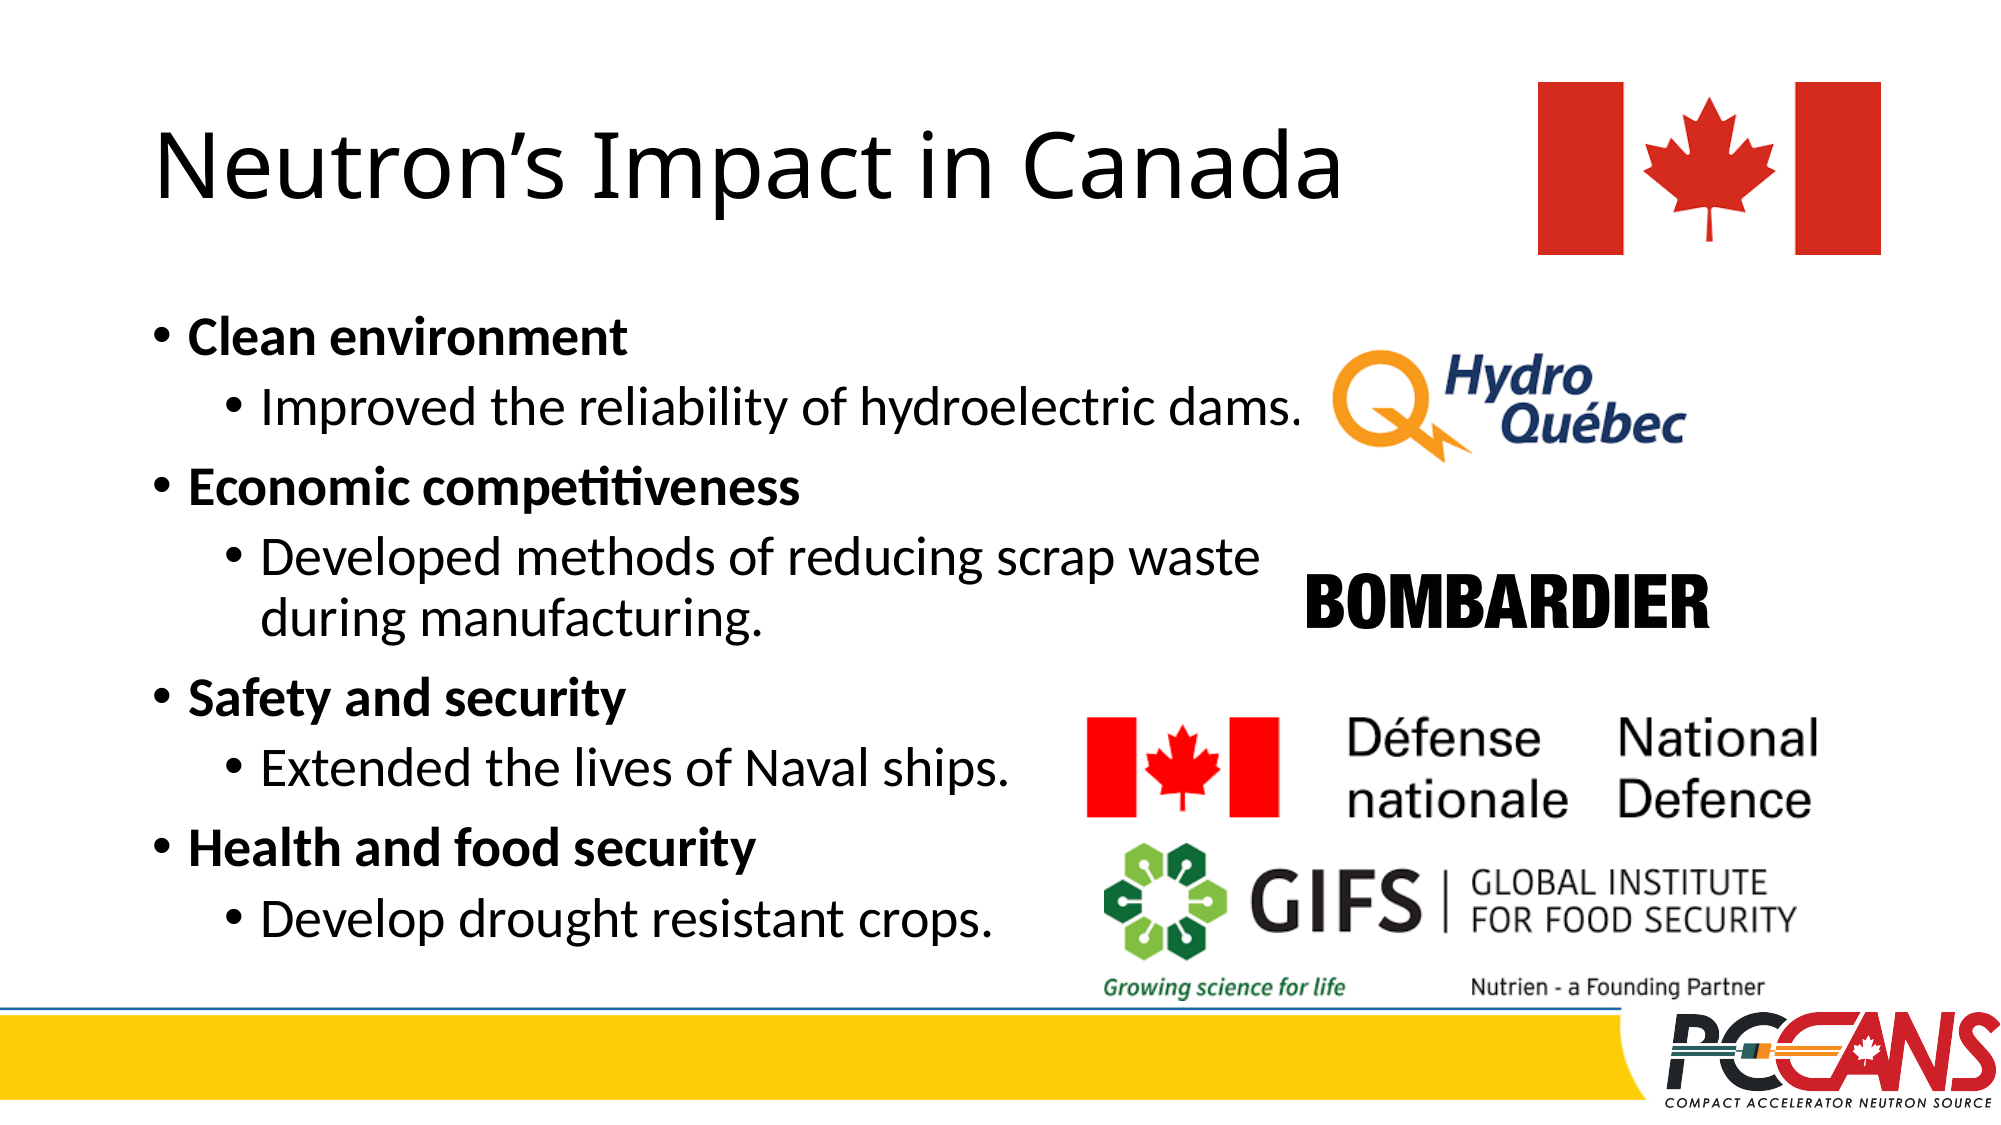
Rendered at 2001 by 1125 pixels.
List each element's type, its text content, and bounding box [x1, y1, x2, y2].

title Neutron’s Impact in Canada [137, 59, 1863, 278]
picture [1072, 702, 1829, 833]
list Clean environment Improved the reliability of hydroelectric dams. Economic competitiveness Developed methods of reducing scrap waste during manufacturing. Safety and security Extended the lives of Naval ships. Health and food security Develop drought resistant crops. [137, 299, 1326, 1014]
picture [1299, 288, 1722, 511]
picture [1538, 82, 1881, 255]
picture [0, 843, 1797, 1125]
picture [1665, 1012, 2001, 1108]
picture [1307, 573, 1714, 629]
